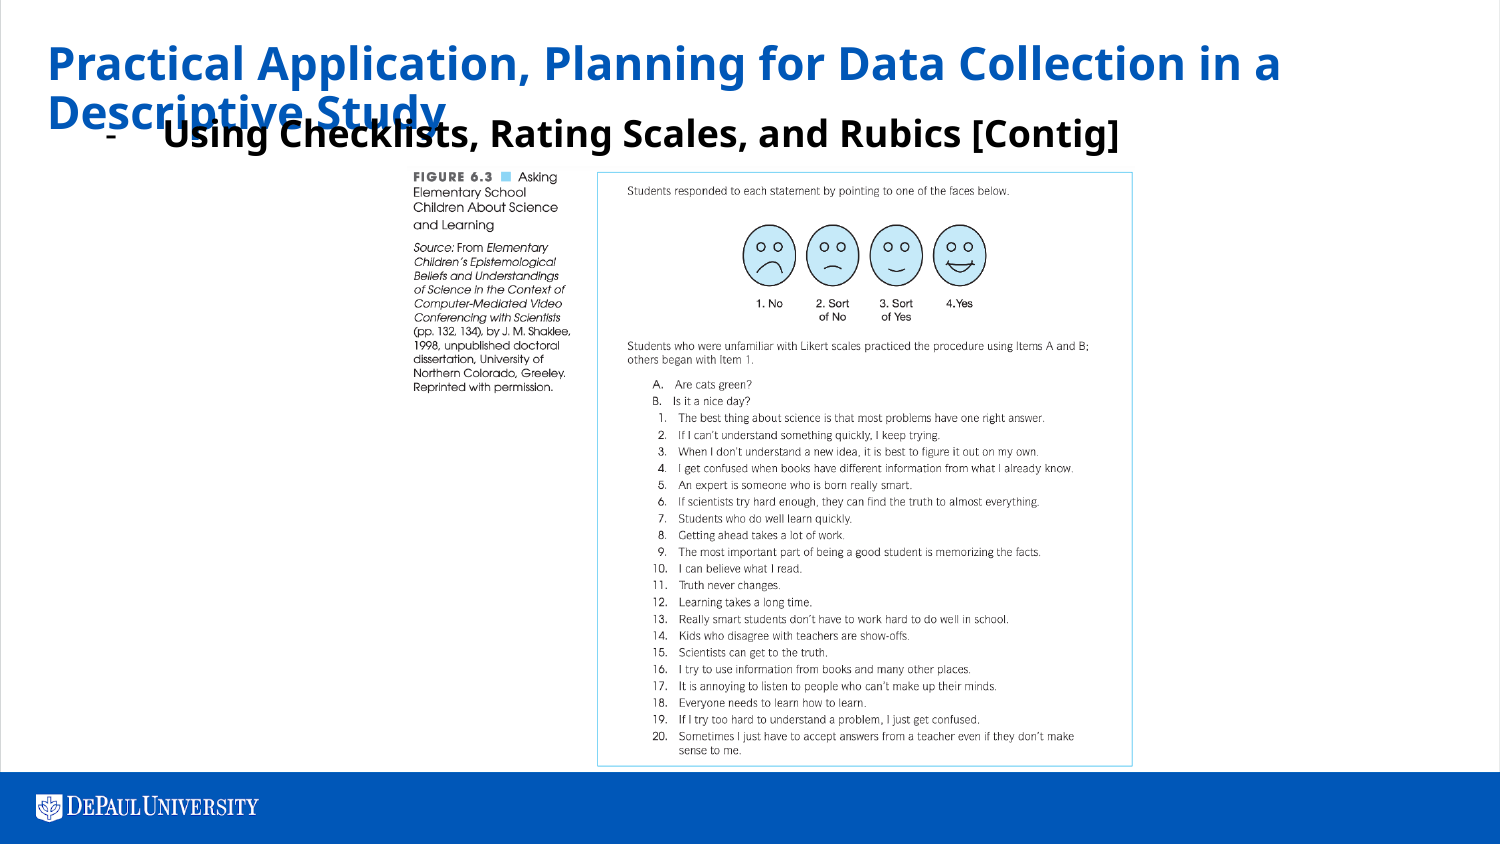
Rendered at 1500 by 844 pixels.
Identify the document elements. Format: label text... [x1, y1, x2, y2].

title Practical Application, Planning for Data Collection in a Descriptive Study [35, 35, 1488, 118]
picture [0, 0, 1500, 844]
text_box Using Checklists, Rating Scales, and Rubics [Contig] [72, 95, 1368, 757]
